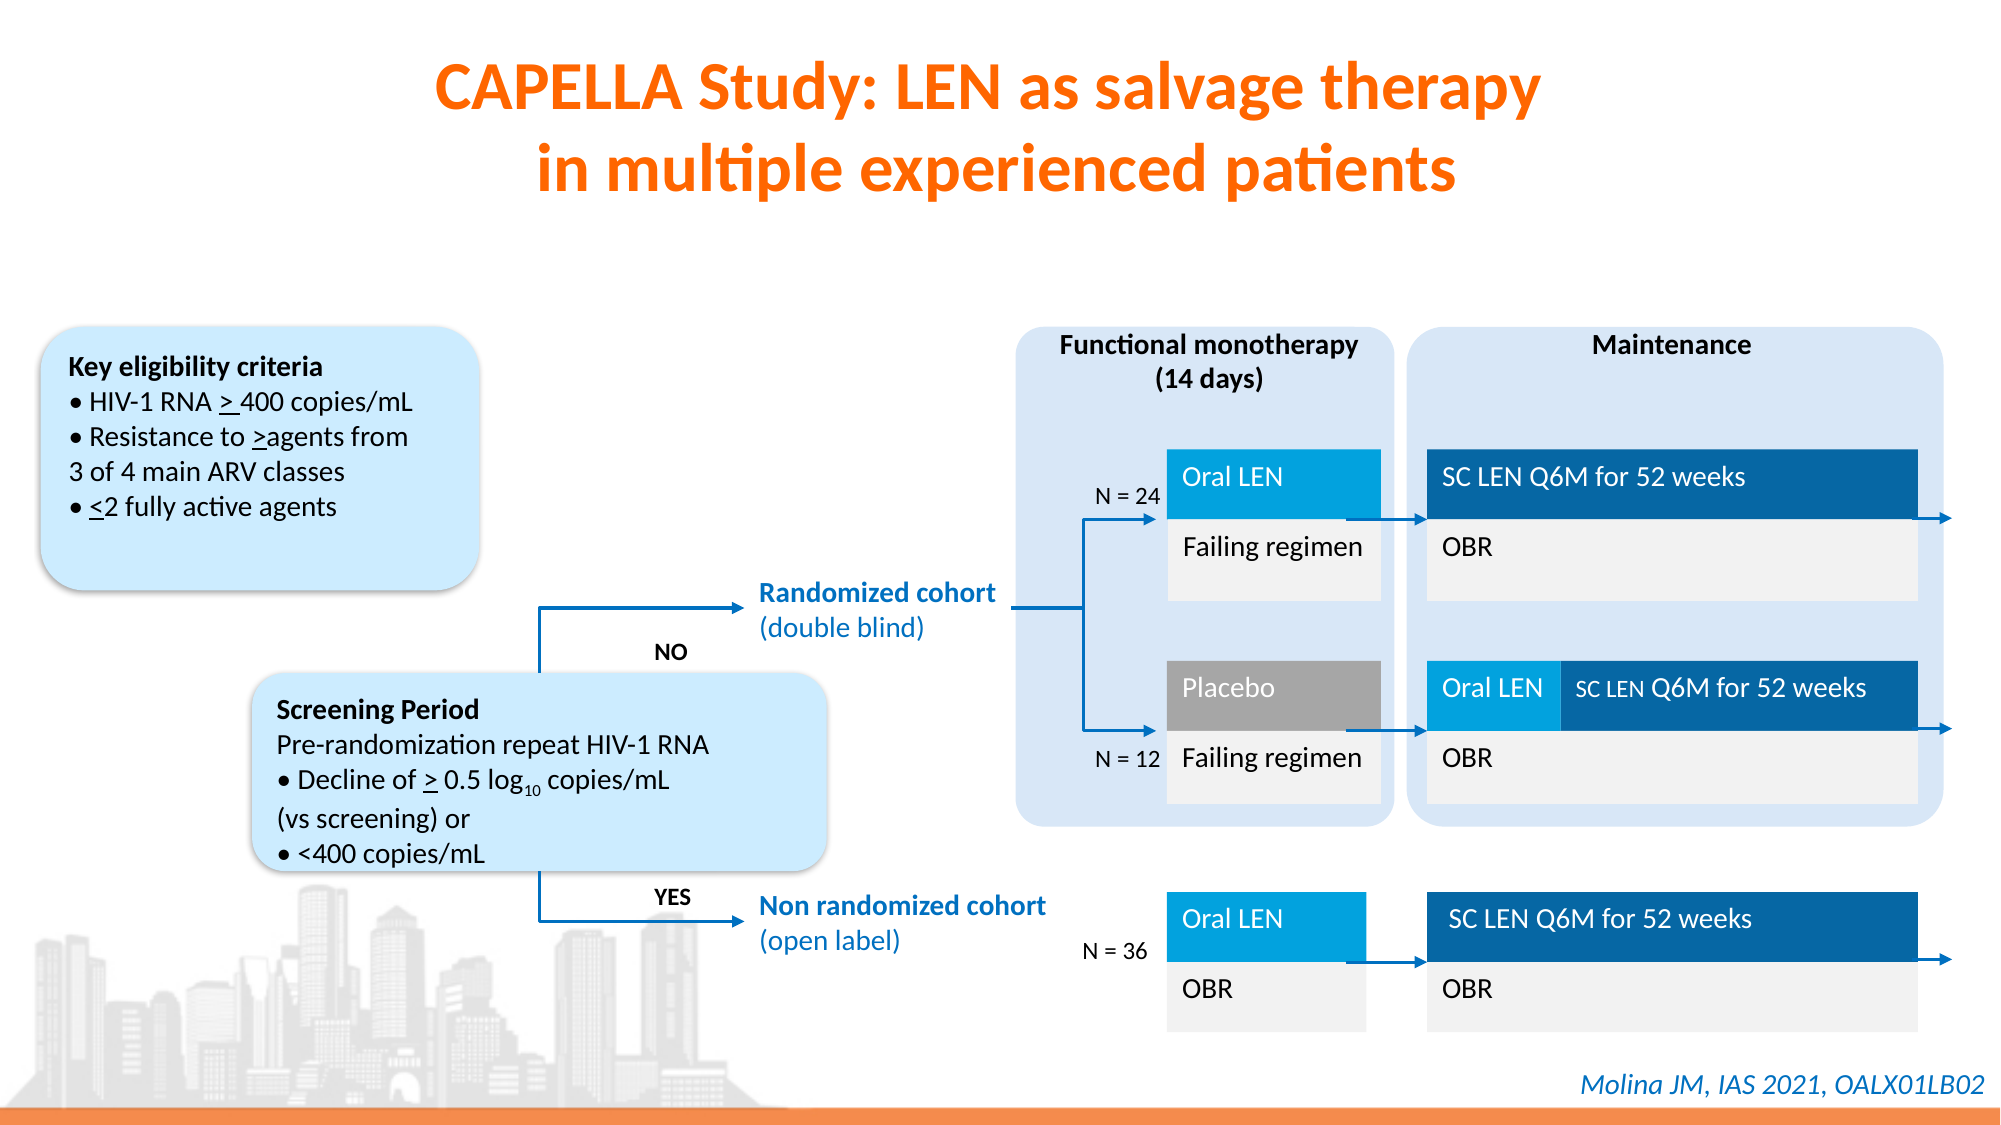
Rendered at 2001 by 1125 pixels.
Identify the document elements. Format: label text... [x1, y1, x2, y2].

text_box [40, 317, 1953, 1033]
title CAPELLA Study: LEN as salvage therapy in multiple experienced patients [302, 1, 1692, 245]
text_box Molina JM, IAS 2021, OALX01LB02 [1311, 1058, 2000, 1108]
picture [0, 0, 2001, 1125]
